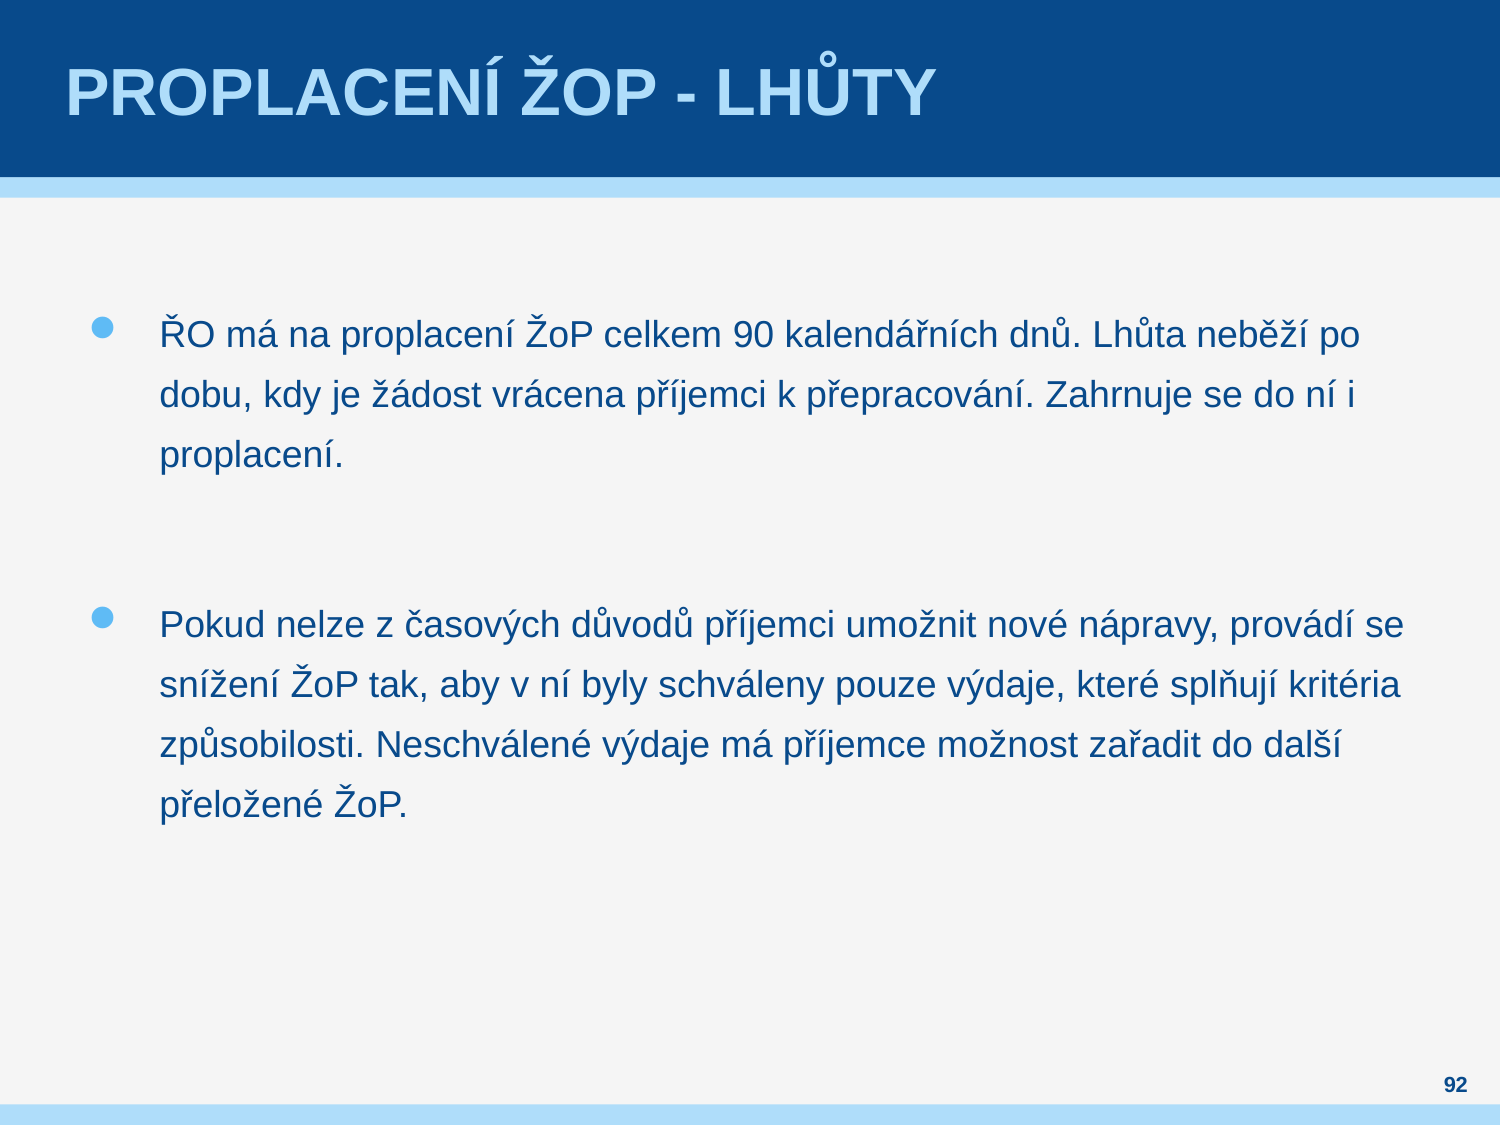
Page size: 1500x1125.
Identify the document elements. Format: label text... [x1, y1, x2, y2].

list ŘO má na proplacení ŽoP celkem 90 kalendářních dnů. Lhůta neběží po dobu, kdy je žádost vrácena příjemci k přepracování. Zahrnuje se do ní i proplacení. Pokud nelze z časových důvodů příjemci umožnit nové nápravy, provádí se snížení ŽoP tak, aby v ní byly schváleny pouze výdaje, které splňují kritéria způsobilosti. Neschválené výdaje má příjemce možnost zařadit do další přeložené ŽoP. [88, 295, 1412, 1004]
slide_number 92 [1417, 1068, 1495, 1099]
title Proplacení ŽoP - lhůty [59, 0, 1441, 178]
